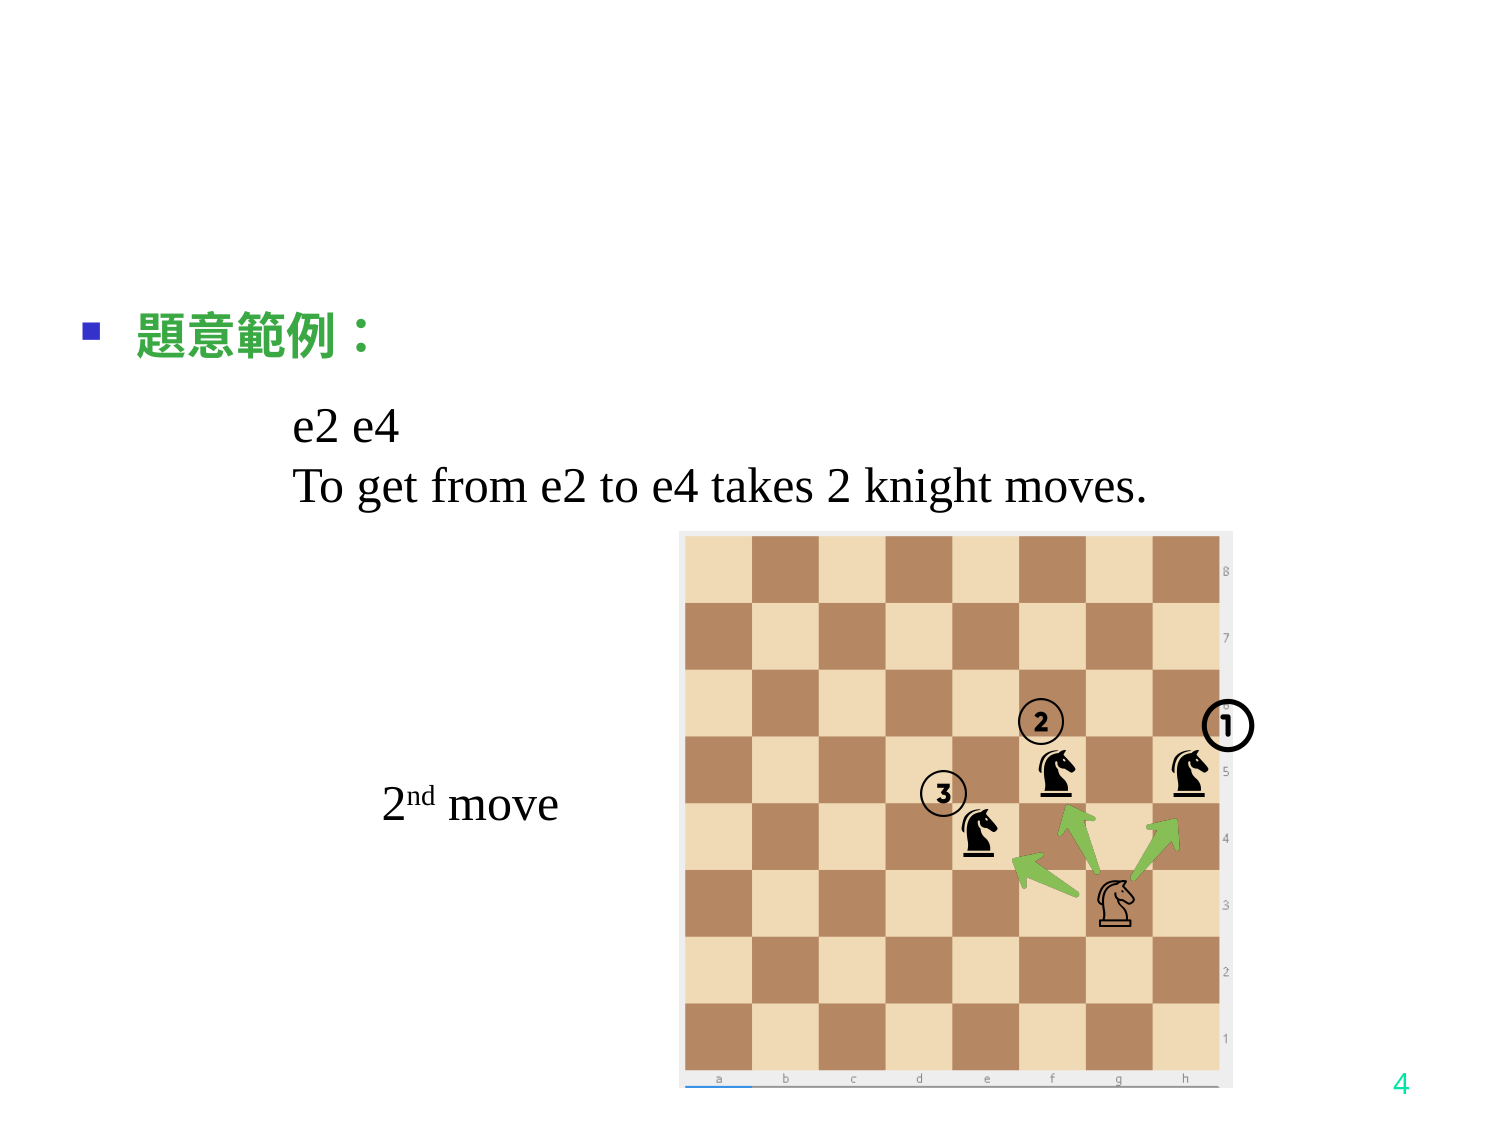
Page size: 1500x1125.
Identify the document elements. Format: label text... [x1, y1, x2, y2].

list 題意範例： [64, 234, 1390, 423]
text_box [366, 531, 1256, 1089]
text_box e2 e4 To get from e2 to e4 takes 2 knight moves. [277, 385, 1294, 520]
slide_number 4 [1112, 1037, 1426, 1113]
